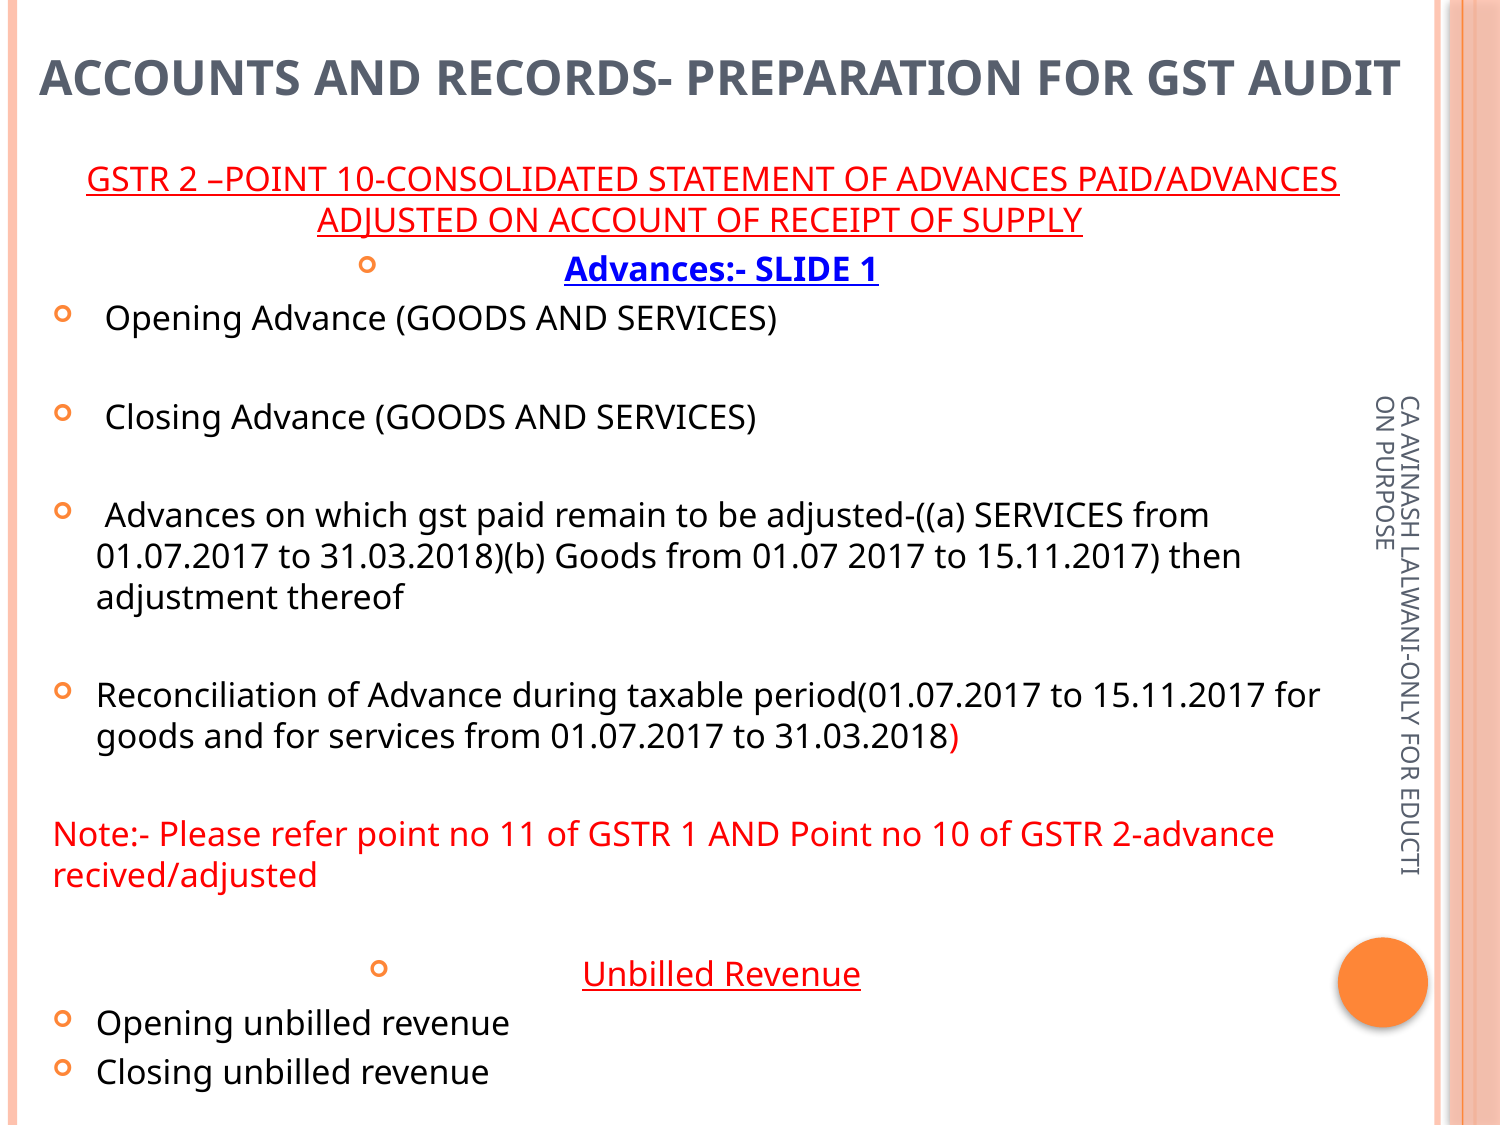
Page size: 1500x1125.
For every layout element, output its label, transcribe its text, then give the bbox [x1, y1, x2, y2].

footer CA AVINASH LALWANI-ONLY FOR EDUCTION PURPOSE [1379, 380, 1440, 906]
list GSTR 2 –POINT 10-CONSOLIDATED STATEMENT OF ADVANCES PAID/ADVANCES ADJUSTED ON ACCOUNT OF RECEIPT OF SUPPLY Advances:- SLIDE 1 Opening Advance (GOODS AND SERVICES) Closing Advance (GOODS AND SERVICES) Advances on which gst paid remain to be adjusted-((a) SERVICES from 01.07.2017 to 31.03.2018)(b) Goods from 01.07 2017 to 15.11.2017) then adjustment thereof Reconciliation of Advance during taxable period(01.07.2017 to 15.11.2017 for goods and for services from 01.07.2017 to 31.03.2018) Note:- Please refer point no 11 of GSTR 1 AND Point no 10 of GSTR 2-advance recived/adjusted Unbilled Revenue Opening unbilled revenue Closing unbilled revenue [37, 149, 1363, 1100]
title Accounts and records- preparation for gst audit [24, 37, 1425, 113]
